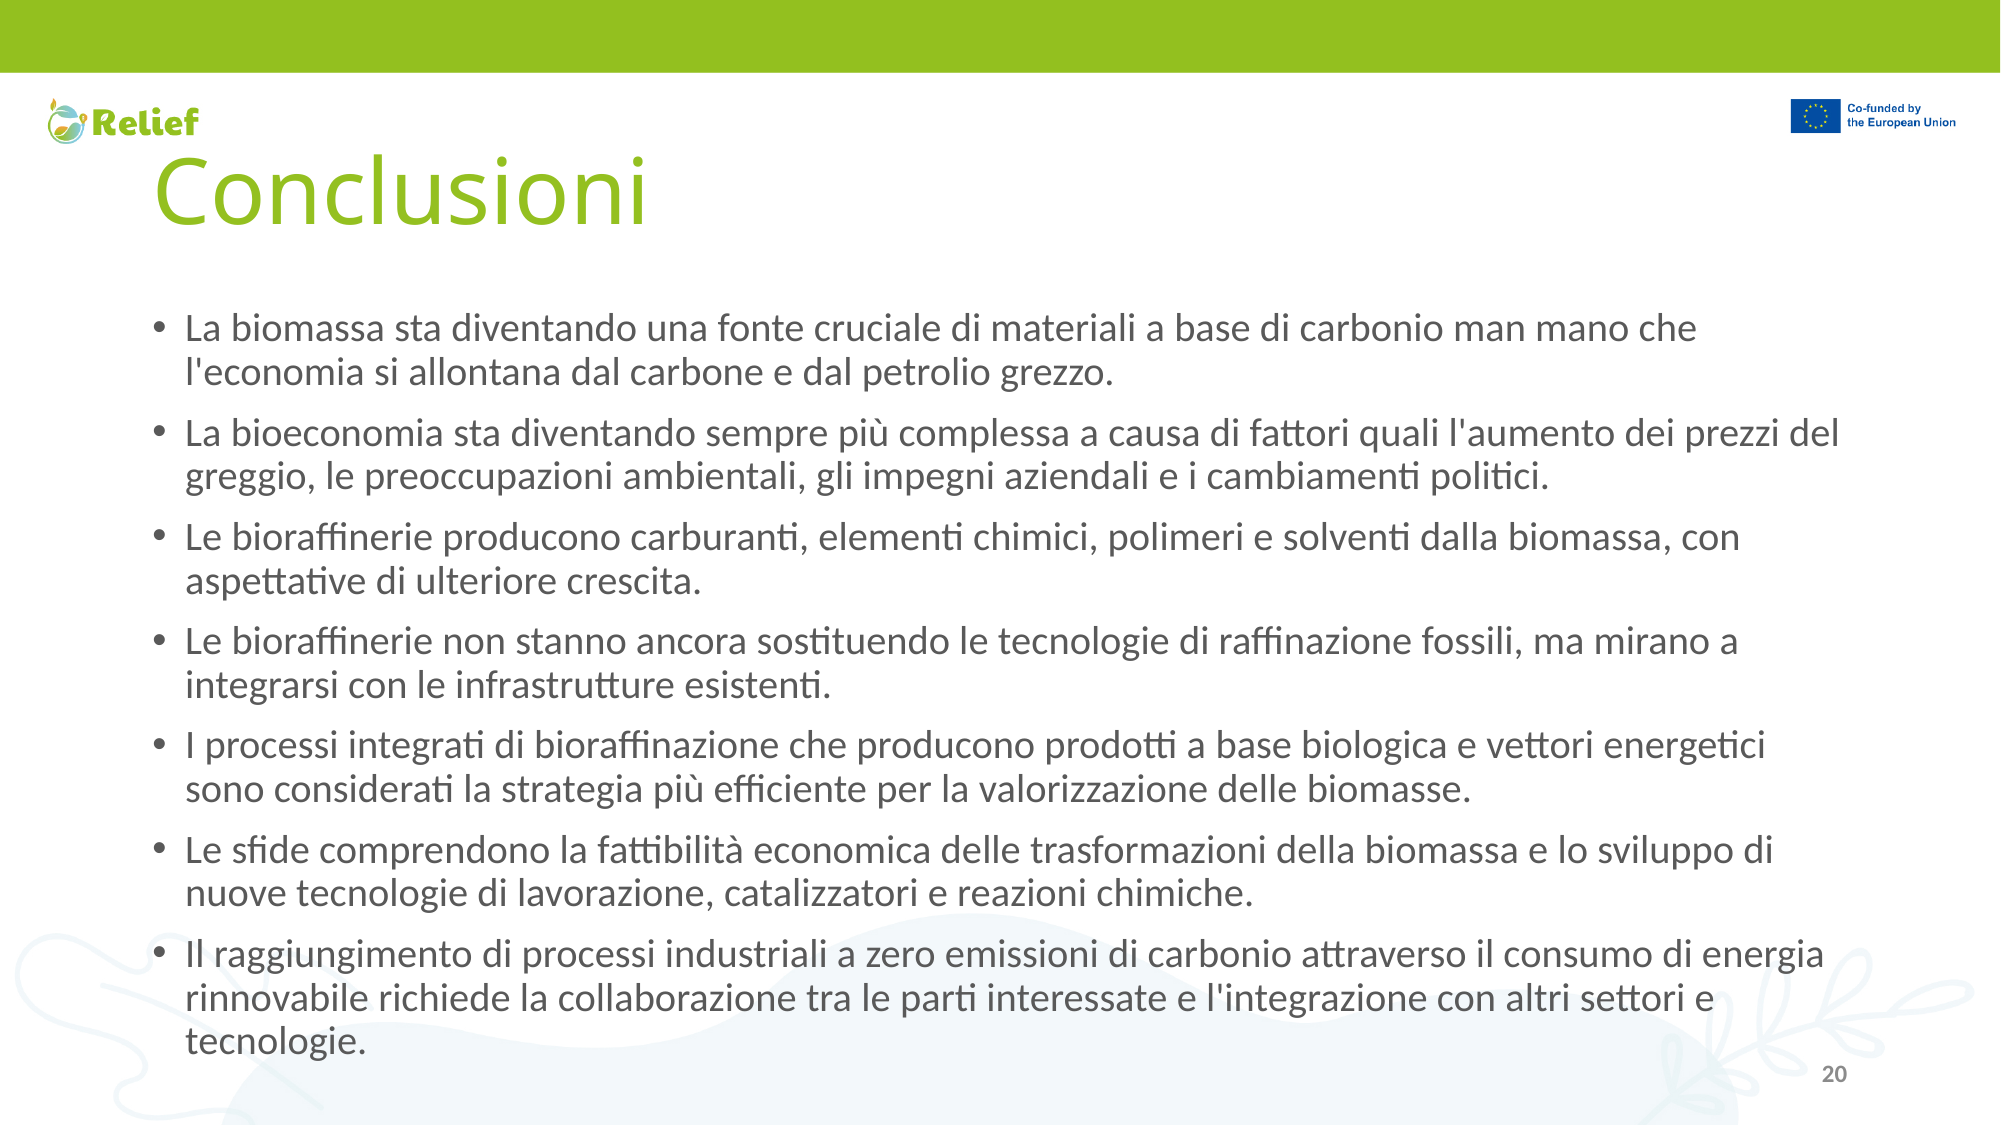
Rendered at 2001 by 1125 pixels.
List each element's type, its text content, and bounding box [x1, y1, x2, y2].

slide_number 20 [1787, 1042, 1863, 1103]
list La biomassa sta diventando una fonte cruciale di materiali a base di carbonio man mano che l'economia si allontana dal carbone e dal petrolio grezzo. La bioeconomia sta diventando sempre più complessa a causa di fattori quali l'aumento dei prezzi del greggio, le preoccupazioni ambientali, gli impegni aziendali e i cambiamenti politici. Le bioraffinerie producono carburanti, elementi chimici, polimeri e solventi dalla biomassa, con aspettative di ulteriore crescita. Le bioraffinerie non stanno ancora sostituendo le tecnologie di raffinazione fossili, ma mirano a integrarsi con le infrastrutture esistenti. I processi integrati di bioraffinazione che producono prodotti a base biologica e vettori energetici sono considerati la strategia più efficiente per la valorizzazione delle biomasse. Le sfide comprendono la fattibilità economica delle trasformazioni della biomassa e lo sviluppo di nuove tecnologie di lavorazione, catalizzatori e reazioni chimiche. Il raggiungimento di processi industriali a zero emissioni di carbonio attraverso il consumo di energia rinnovabile richiede la collaborazione tra le parti interessate e l'integrazione con altri settori e tecnologie. [137, 299, 1863, 1077]
picture [0, 0, 2001, 1125]
title Conclusioni [137, 111, 1863, 278]
